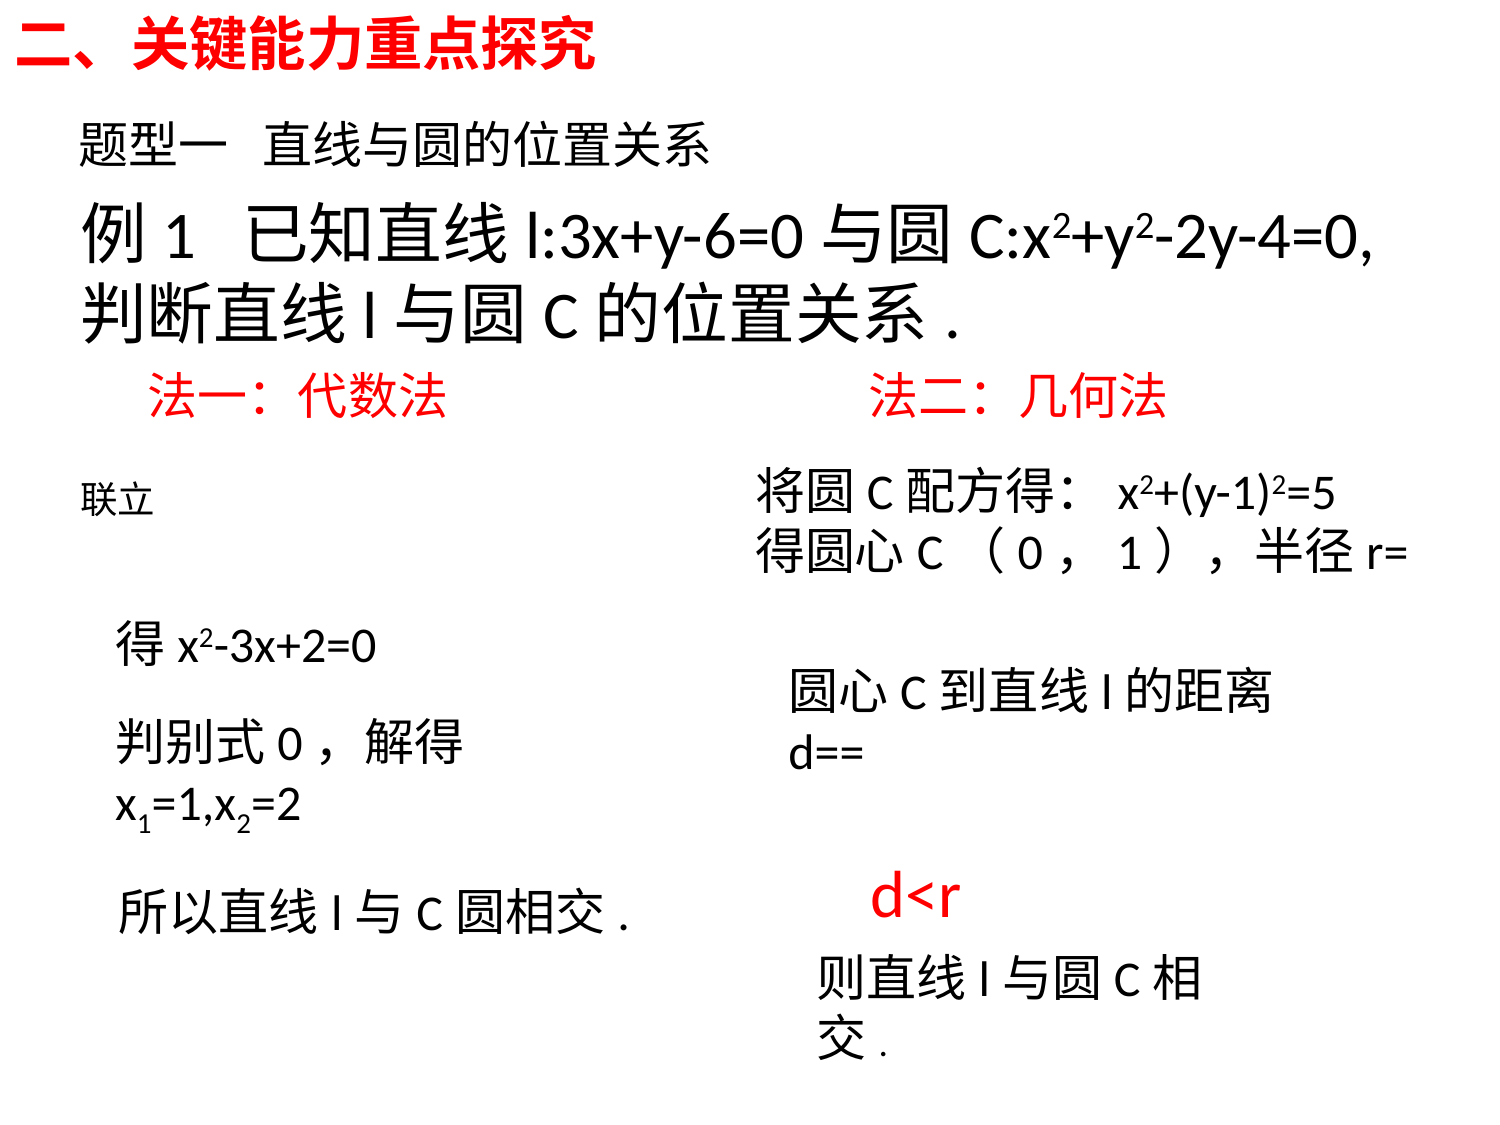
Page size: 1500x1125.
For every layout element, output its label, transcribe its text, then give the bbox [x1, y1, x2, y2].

title 题型一 直线与圆的位置关系 [53, 79, 739, 208]
list 例1 已知直线l:3x+y-6=0与圆C:x2+y2-2y-4=0,判断直线l与圆C的位置关系. [64, 184, 1415, 371]
text_box 所以直线l与C圆相交. [104, 873, 630, 948]
text_box 二、关键能力重点探究 [0, 0, 696, 85]
text_box d<r [855, 843, 986, 938]
text_box 法二：几何法 [853, 356, 1191, 432]
text_box 法一：代数法 [133, 356, 500, 432]
text_box 则直线l与圆C相交. [801, 938, 1242, 1074]
text_box 得x2-3x+2=0 [100, 605, 515, 681]
